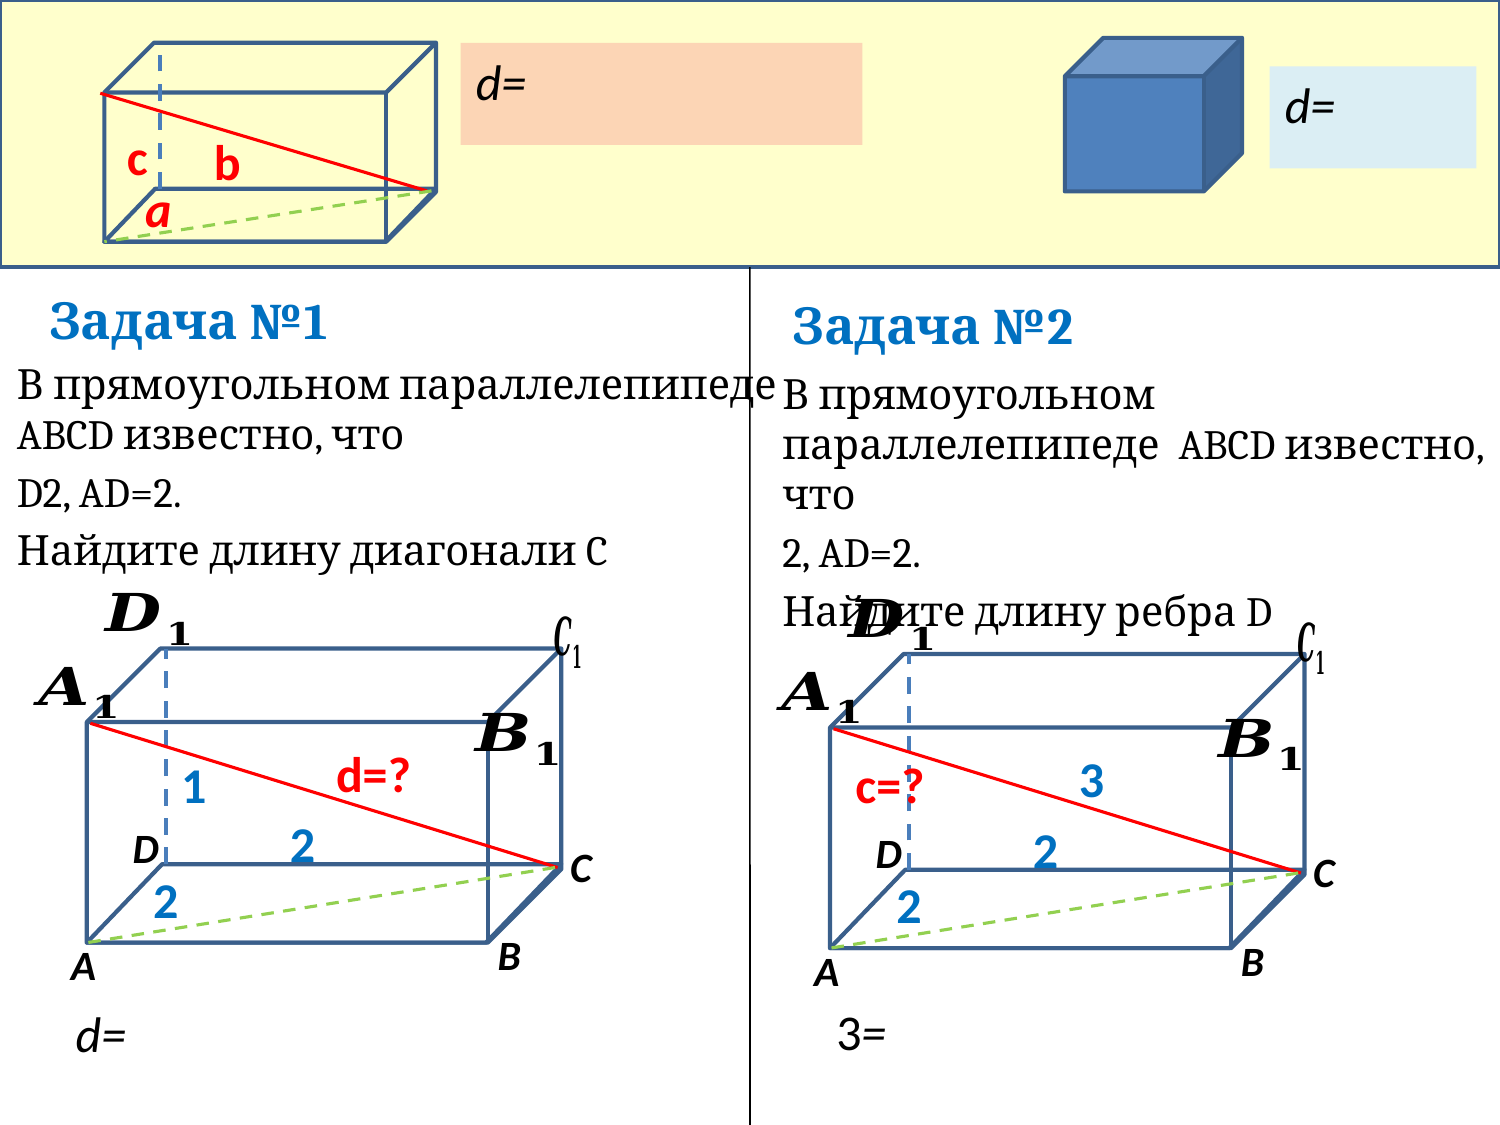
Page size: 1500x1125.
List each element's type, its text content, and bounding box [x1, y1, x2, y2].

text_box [100, 42, 437, 247]
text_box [773, 591, 1351, 1003]
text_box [29, 585, 608, 998]
text_box [0, 0, 1500, 269]
title Задача №1 [34, 278, 402, 358]
text_box Задача №2 [777, 284, 1145, 363]
text_box [1062, 35, 1245, 194]
